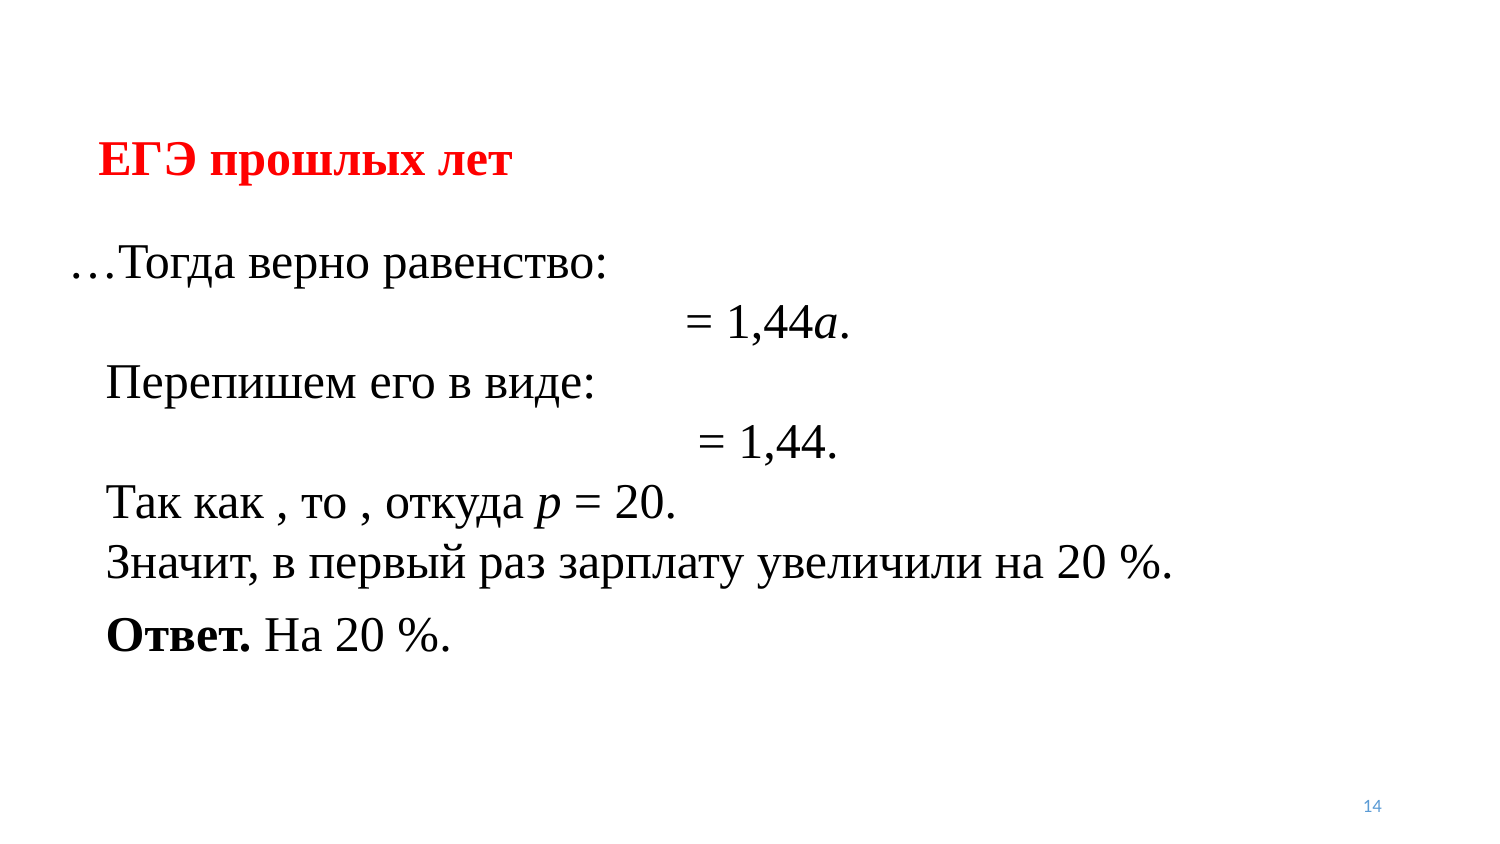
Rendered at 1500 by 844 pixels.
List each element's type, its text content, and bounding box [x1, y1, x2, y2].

title ЕГЭ прошлых лет [83, 75, 1365, 238]
slide_number 14 [1059, 782, 1397, 827]
